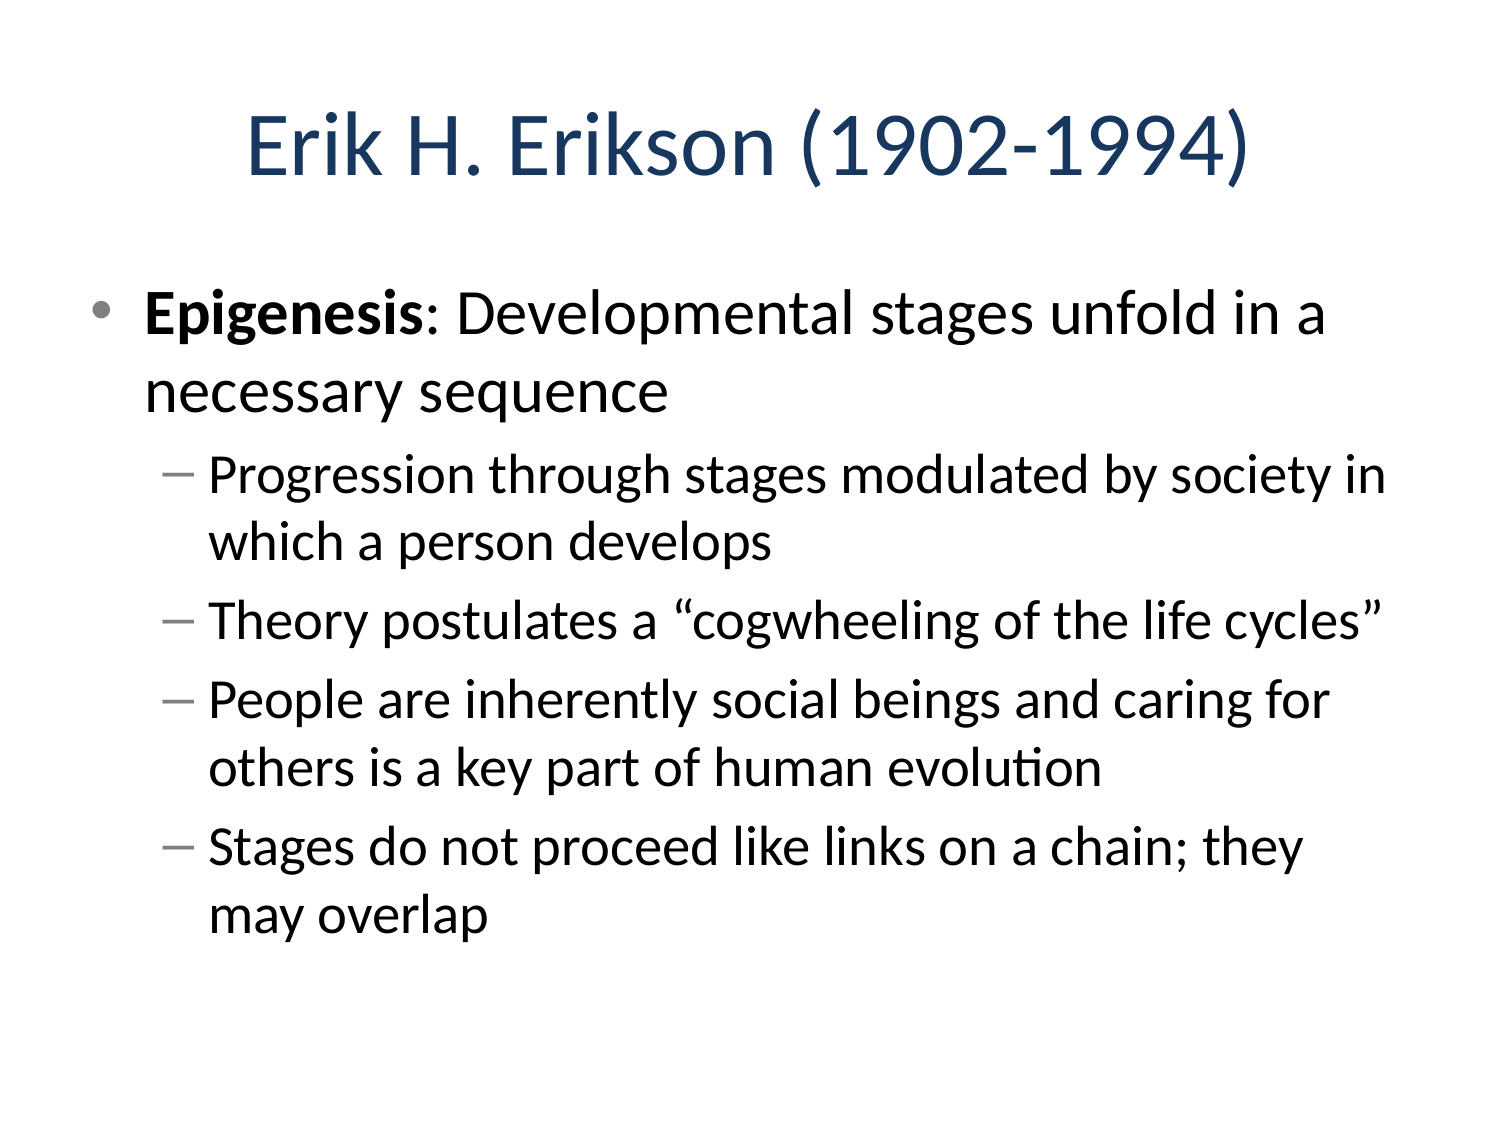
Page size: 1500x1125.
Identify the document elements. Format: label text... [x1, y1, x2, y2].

list Epigenesis: Developmental stages unfold in a necessary sequence Progression through stages modulated by society in which a person develops Theory postulates a “cogwheeling of the life cycles” People are inherently social beings and caring for others is a key part of human evolution Stages do not proceed like links on a chain; they may overlap [75, 262, 1425, 1005]
title Erik H. Erikson (1902-1994) [75, 45, 1425, 233]
